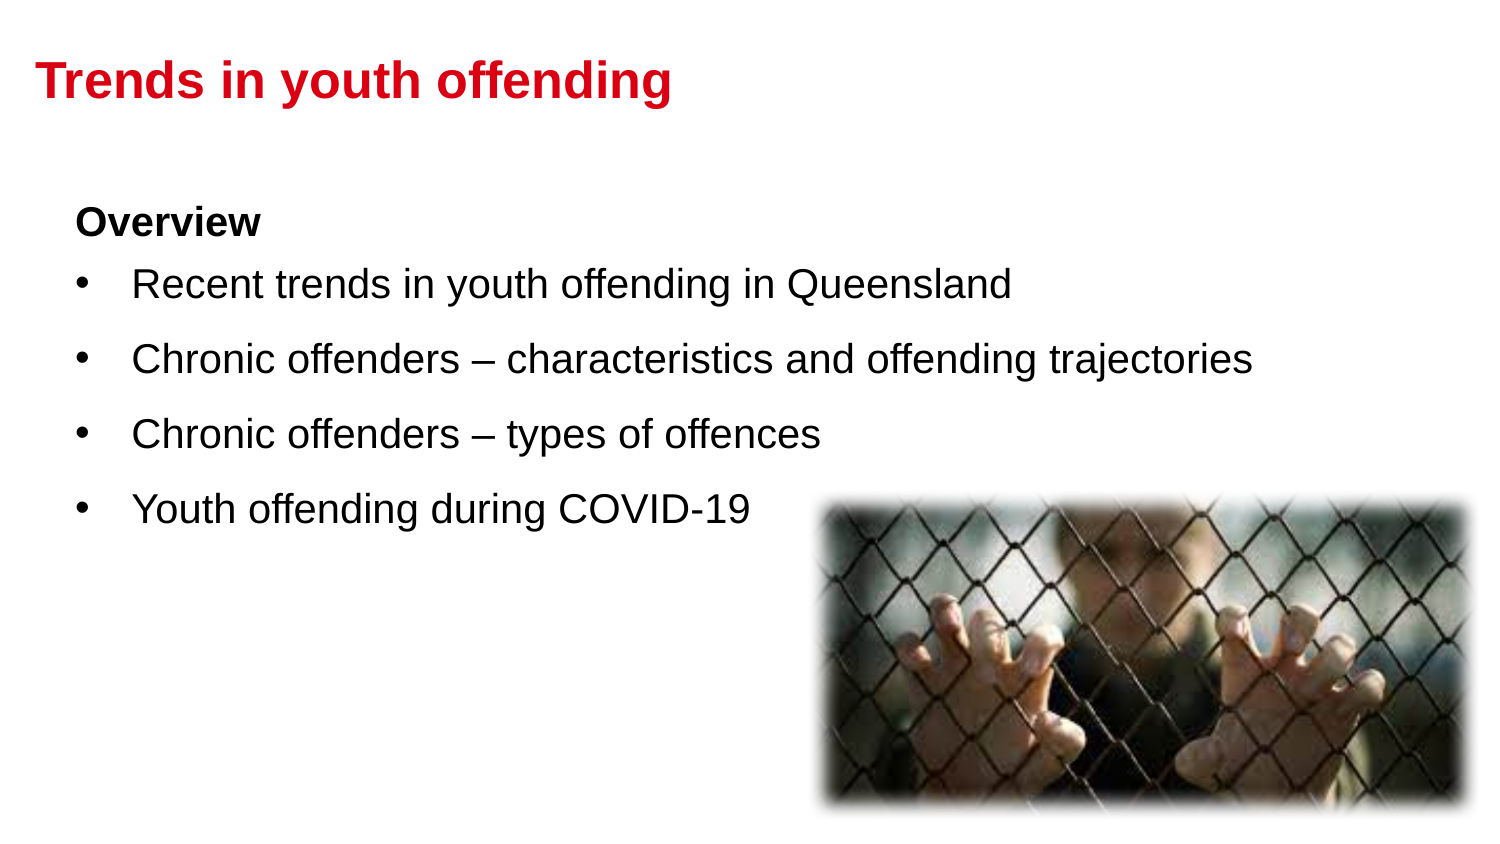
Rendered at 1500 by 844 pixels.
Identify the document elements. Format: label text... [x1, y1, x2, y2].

text_box Trends in youth offending [20, 39, 1395, 162]
picture [808, 490, 1479, 820]
text_box Overview Recent trends in youth offending in Queensland Chronic offenders – characteristics and offending trajectories Chronic offenders – types of offences Youth offending during COVID-19 [60, 187, 1324, 653]
